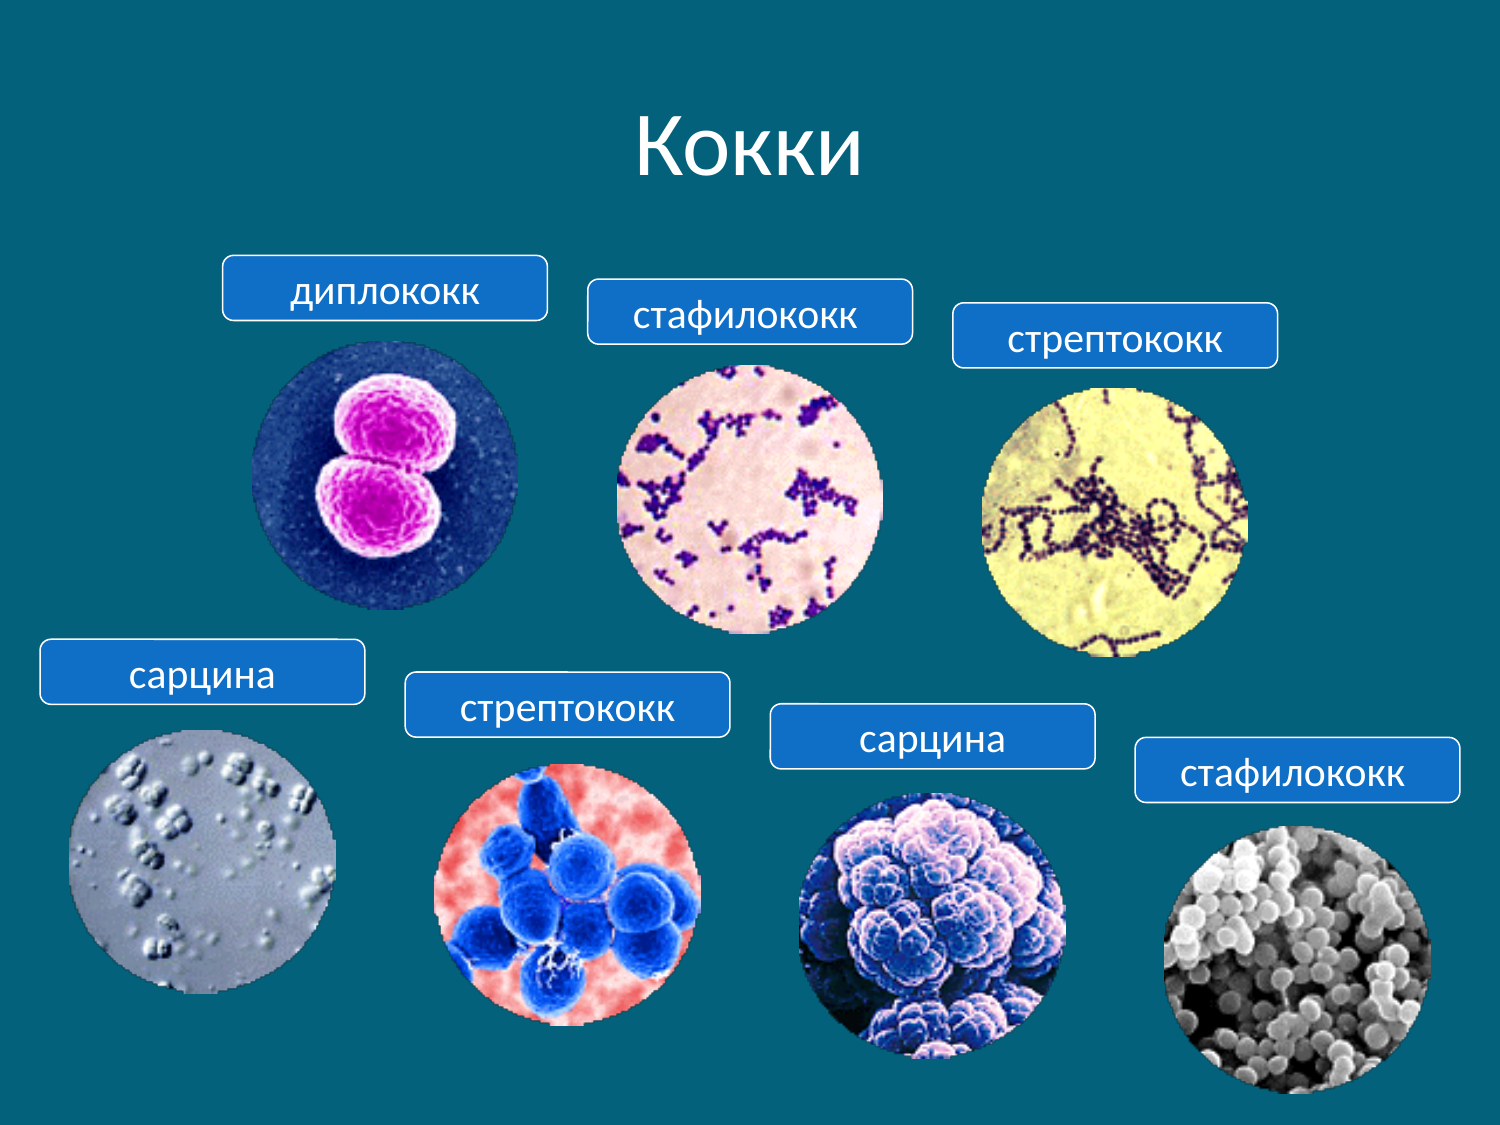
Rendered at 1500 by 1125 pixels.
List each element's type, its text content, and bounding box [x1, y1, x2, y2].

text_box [222, 255, 548, 610]
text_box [770, 703, 1096, 1060]
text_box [1134, 737, 1461, 1095]
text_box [404, 671, 731, 1026]
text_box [952, 302, 1278, 658]
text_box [39, 639, 366, 994]
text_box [587, 278, 913, 634]
title Кокки [75, 45, 1425, 233]
